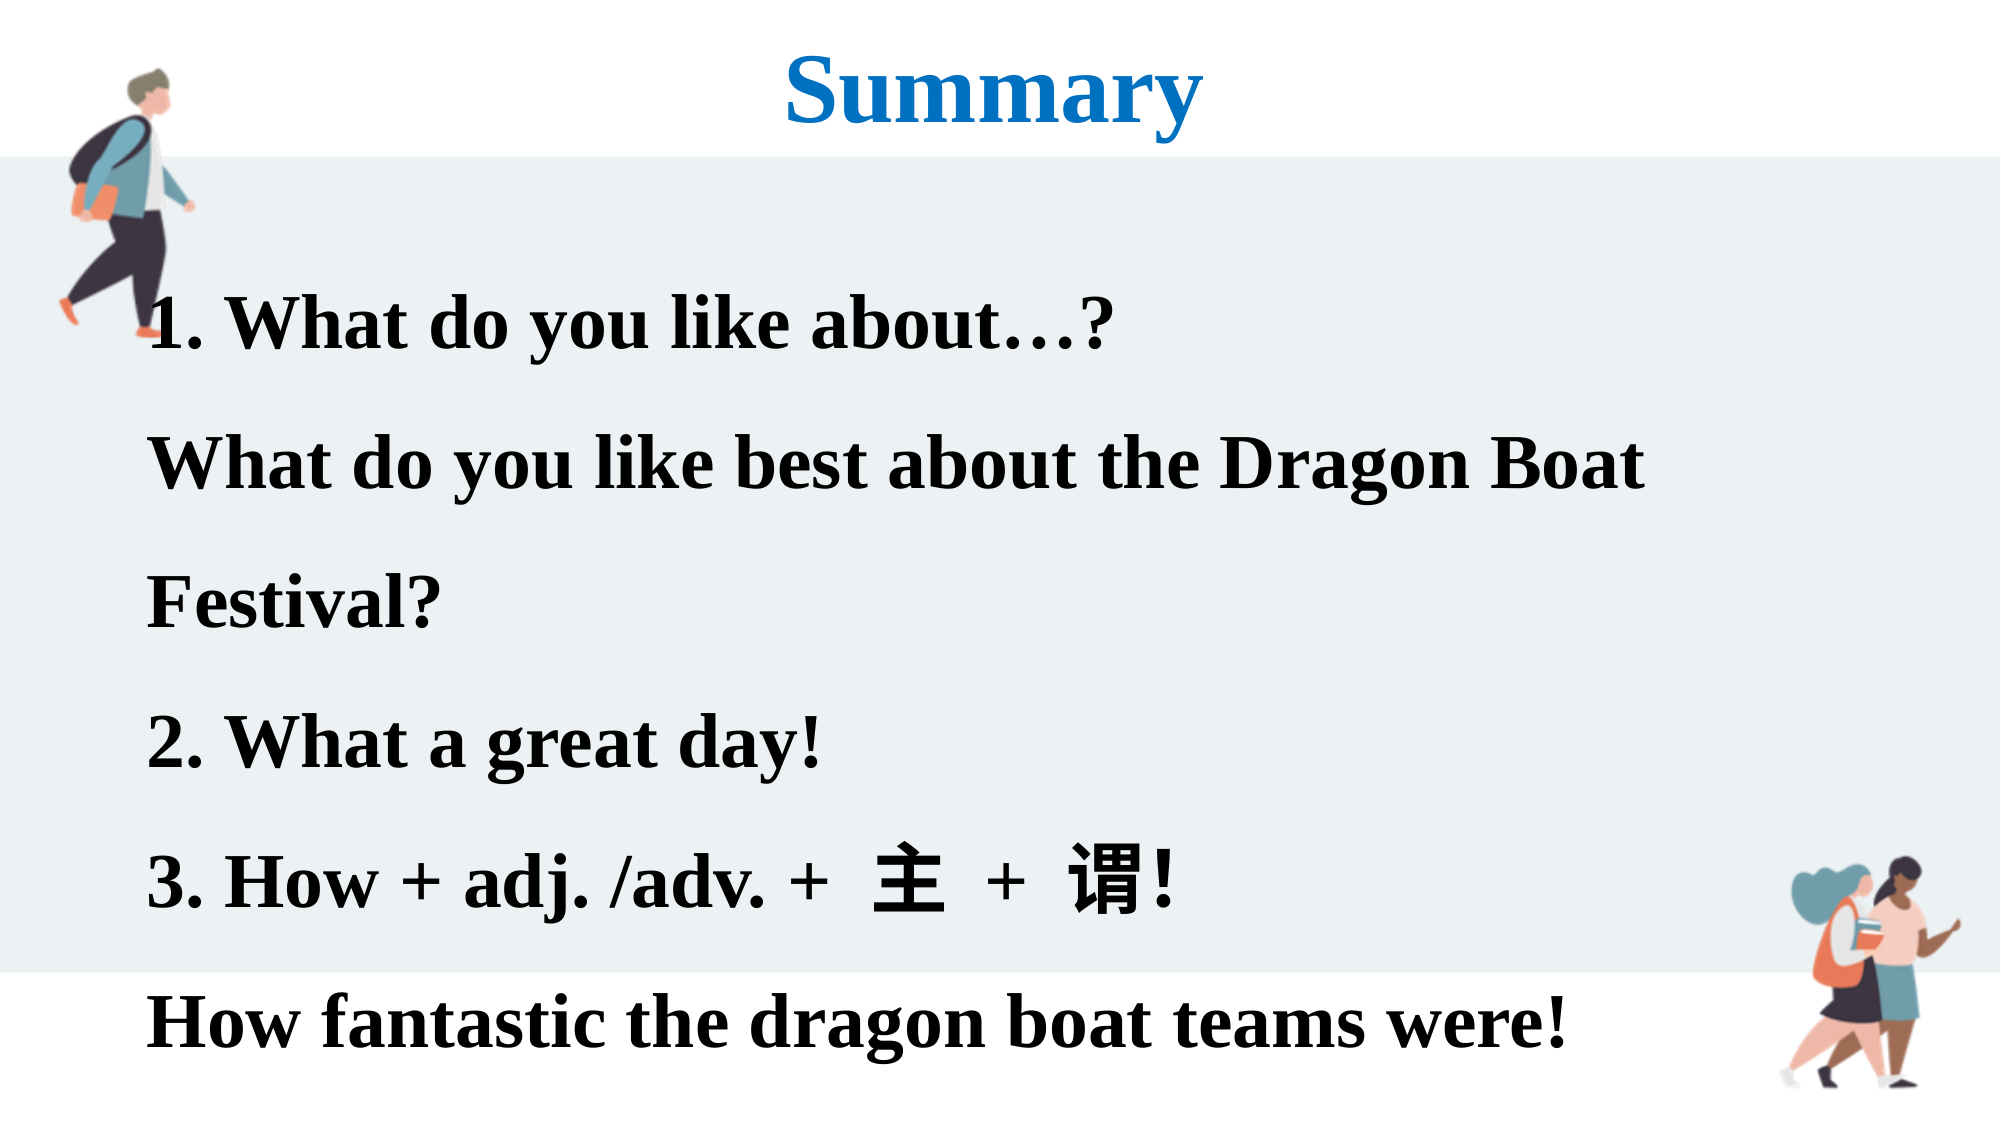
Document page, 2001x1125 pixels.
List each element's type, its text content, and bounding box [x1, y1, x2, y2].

text_box Summary [0, 28, 2000, 152]
text_box 1. What do you like about…? What do you like best about the Dragon Boat Festival? 2. What a great day! 3. How + adj. /adv. + 主 + 谓！ How fantastic the dragon boat teams were! [131, 216, 1973, 1071]
picture [0, 0, 2001, 1125]
